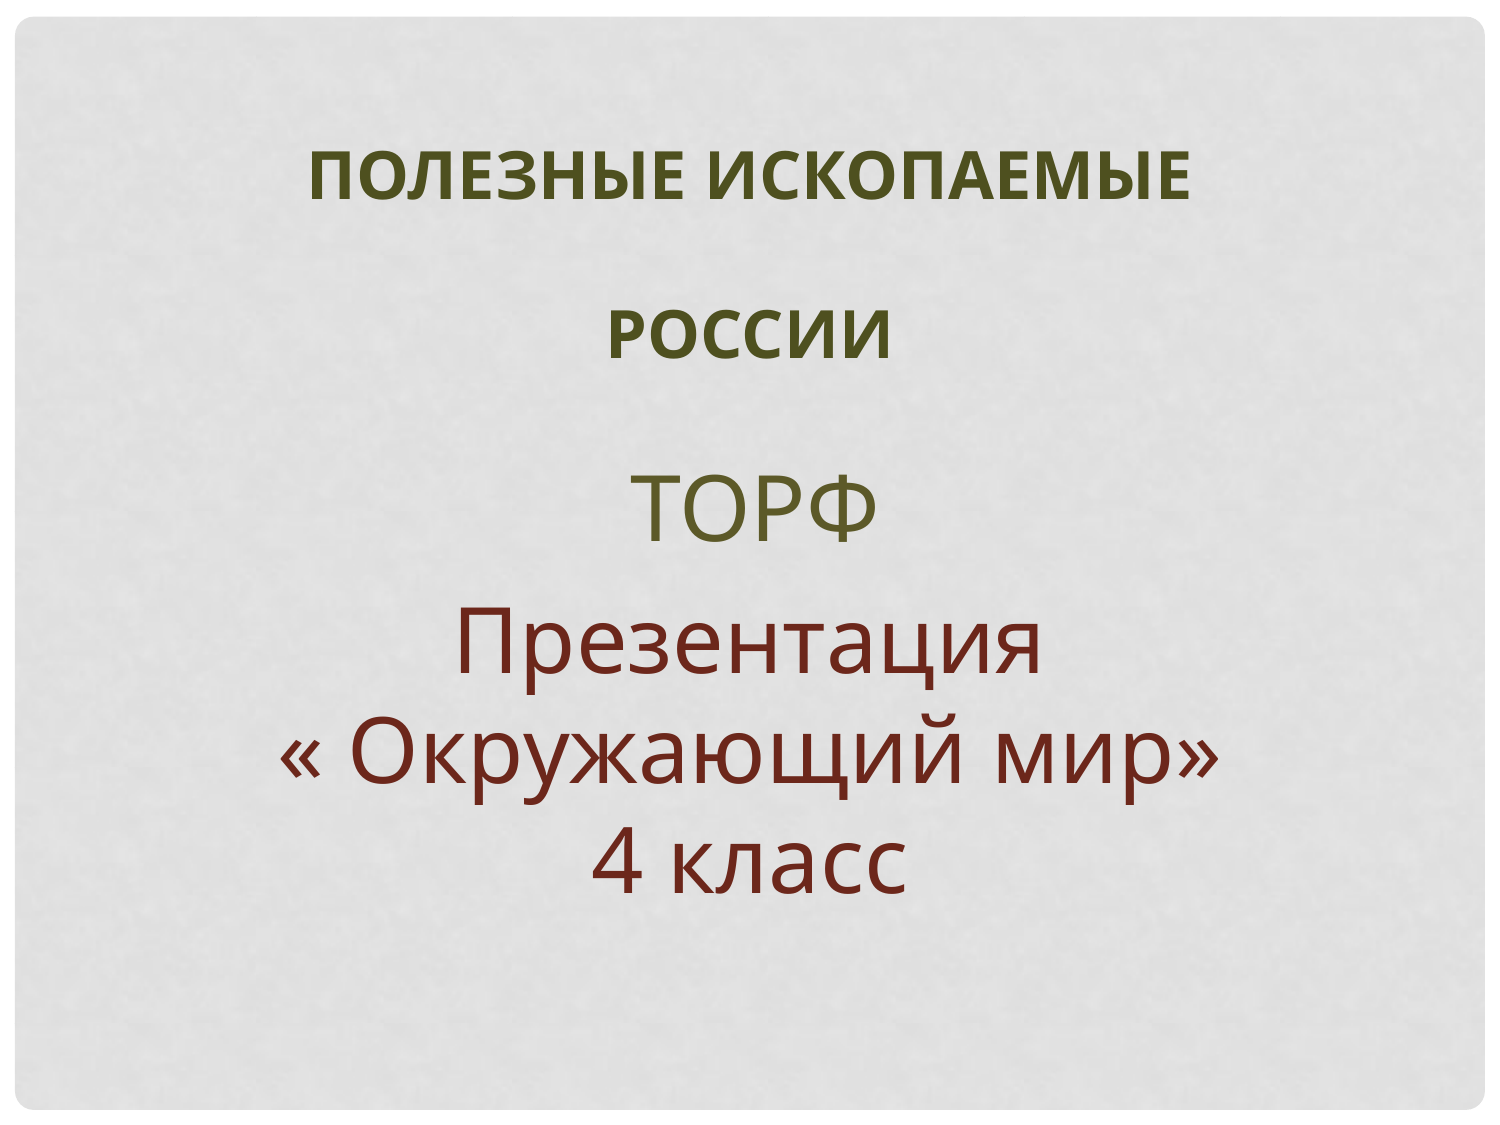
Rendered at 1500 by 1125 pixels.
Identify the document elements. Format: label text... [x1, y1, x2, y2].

text_box ПОЛЕЗНЫЕ ИСКОПАЕМЫЕ РОССИИ [159, 45, 1341, 380]
text_box Презентация « Окружающий мир» 4 класс [159, 574, 1341, 919]
text_box ТОРФ [615, 442, 896, 568]
